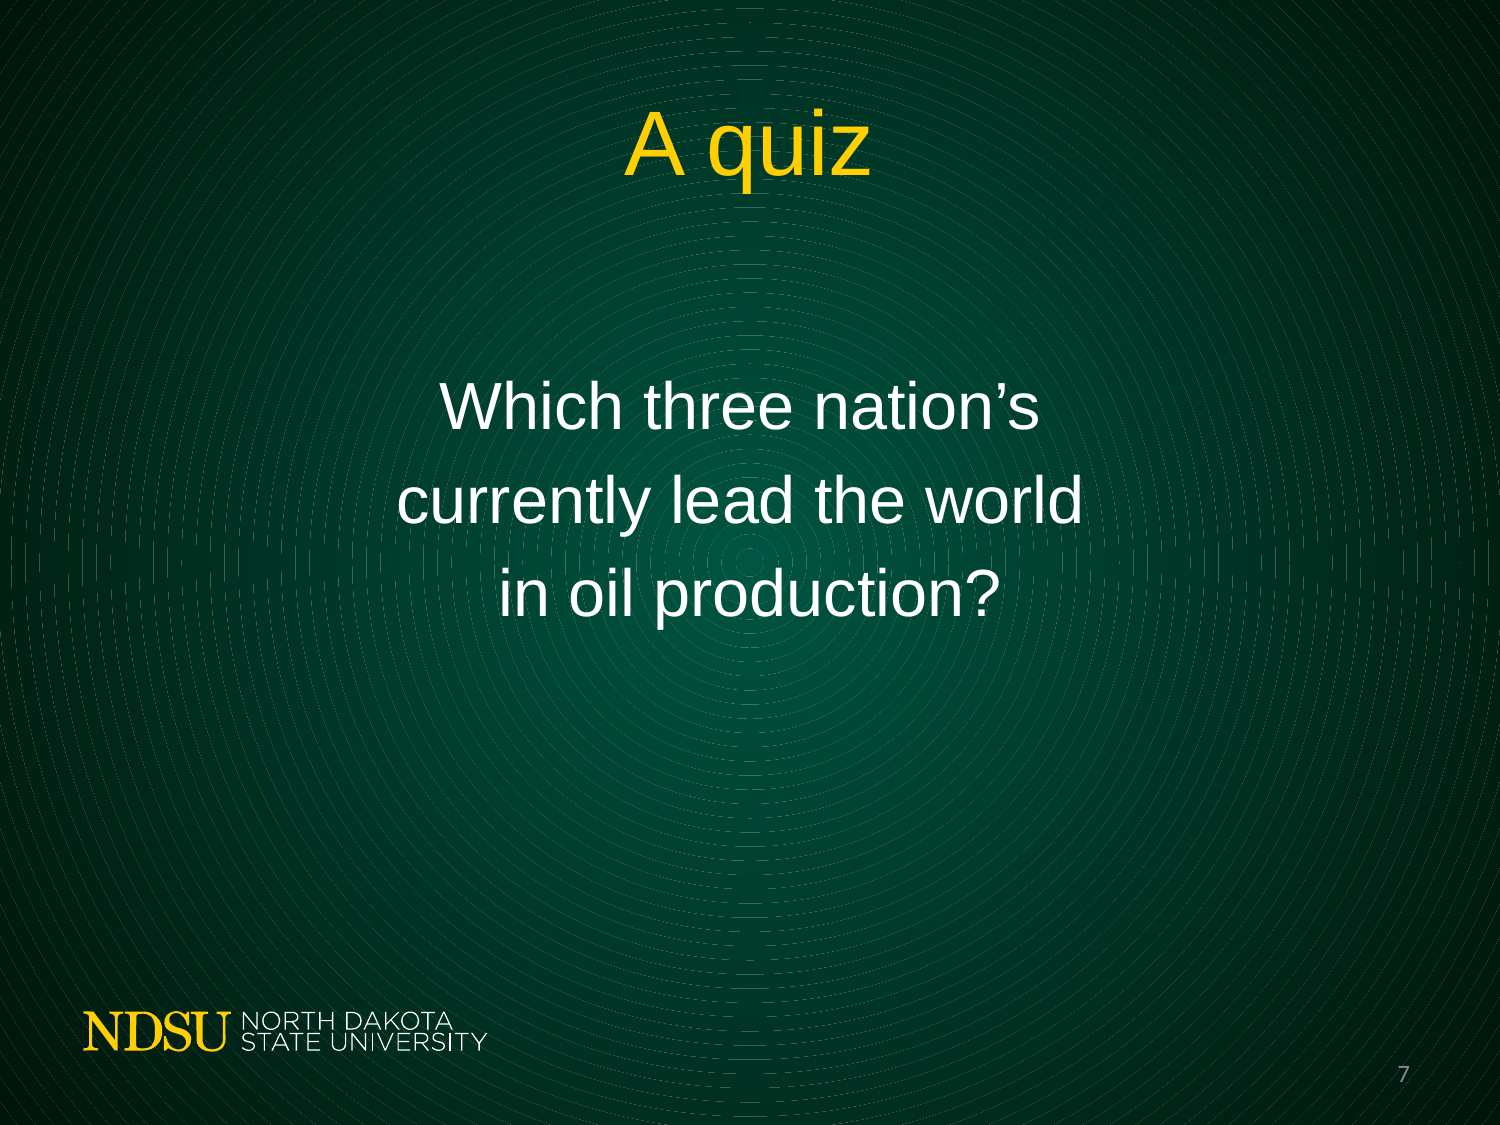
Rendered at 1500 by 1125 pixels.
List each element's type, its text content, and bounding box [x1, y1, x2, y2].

list Which three nation’s currently lead the world in oil production? [75, 262, 1425, 1005]
title A quiz [75, 45, 1425, 233]
slide_number 7 [1074, 1042, 1425, 1103]
